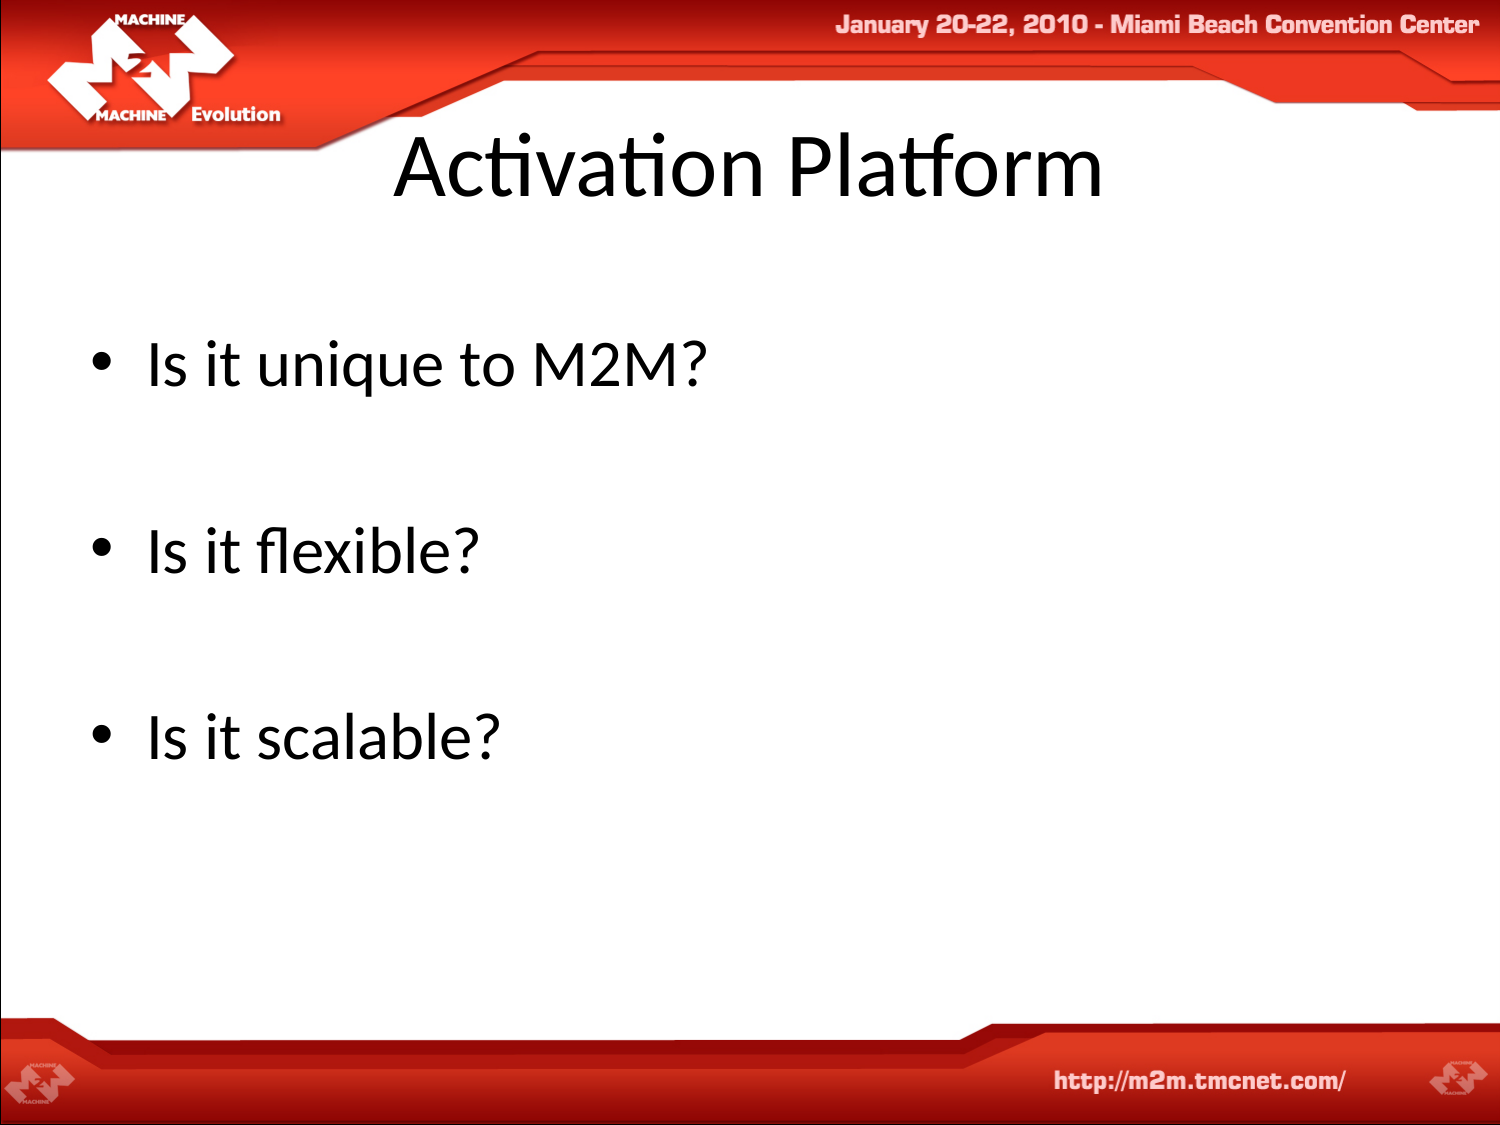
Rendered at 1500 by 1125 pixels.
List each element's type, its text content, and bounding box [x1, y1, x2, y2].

title Activation Platform [75, 87, 1425, 233]
list Is it unique to M2M? Is it flexible? Is it scalable? [75, 312, 1425, 1005]
picture [0, 0, 1500, 1125]
